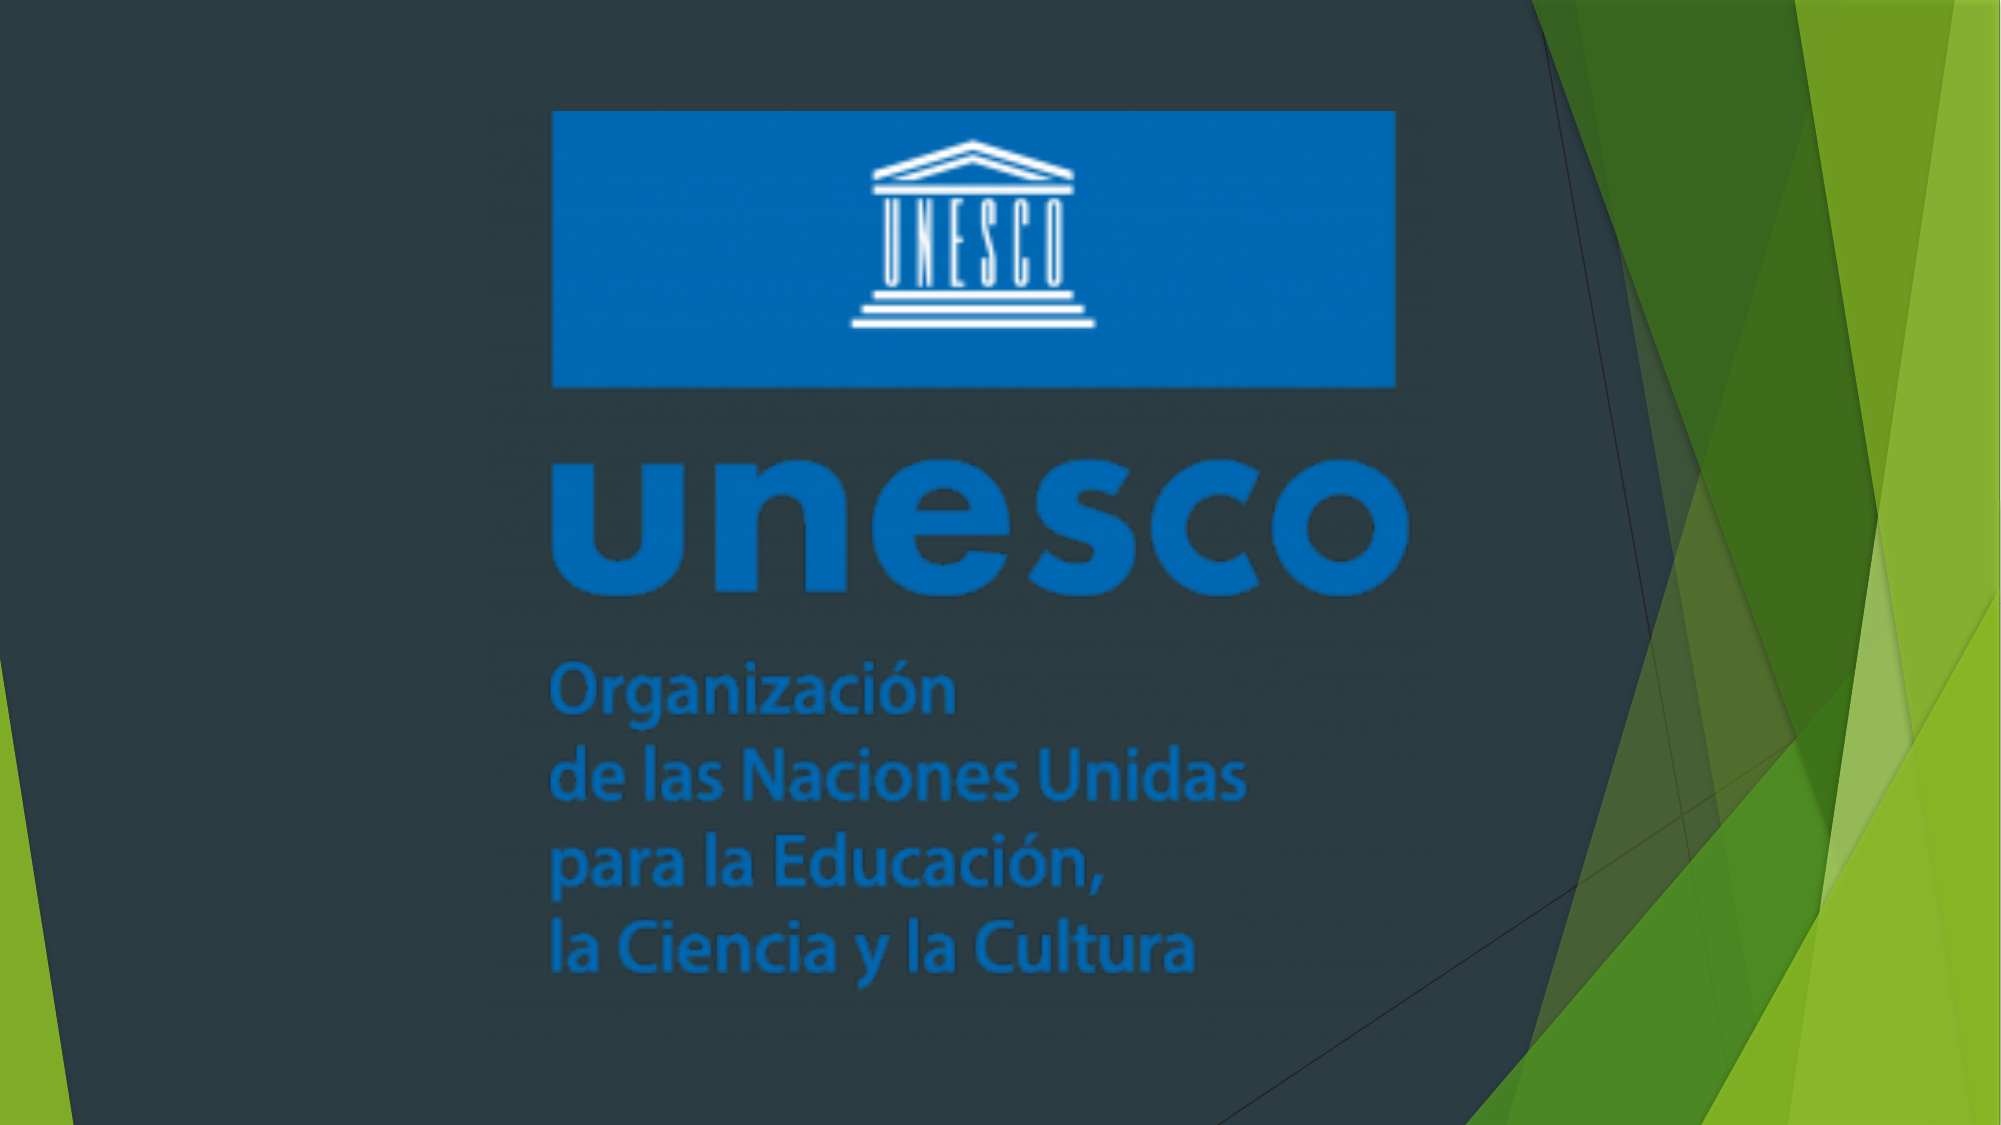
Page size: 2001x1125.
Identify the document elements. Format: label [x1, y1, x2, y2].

picture [487, 110, 1435, 1057]
